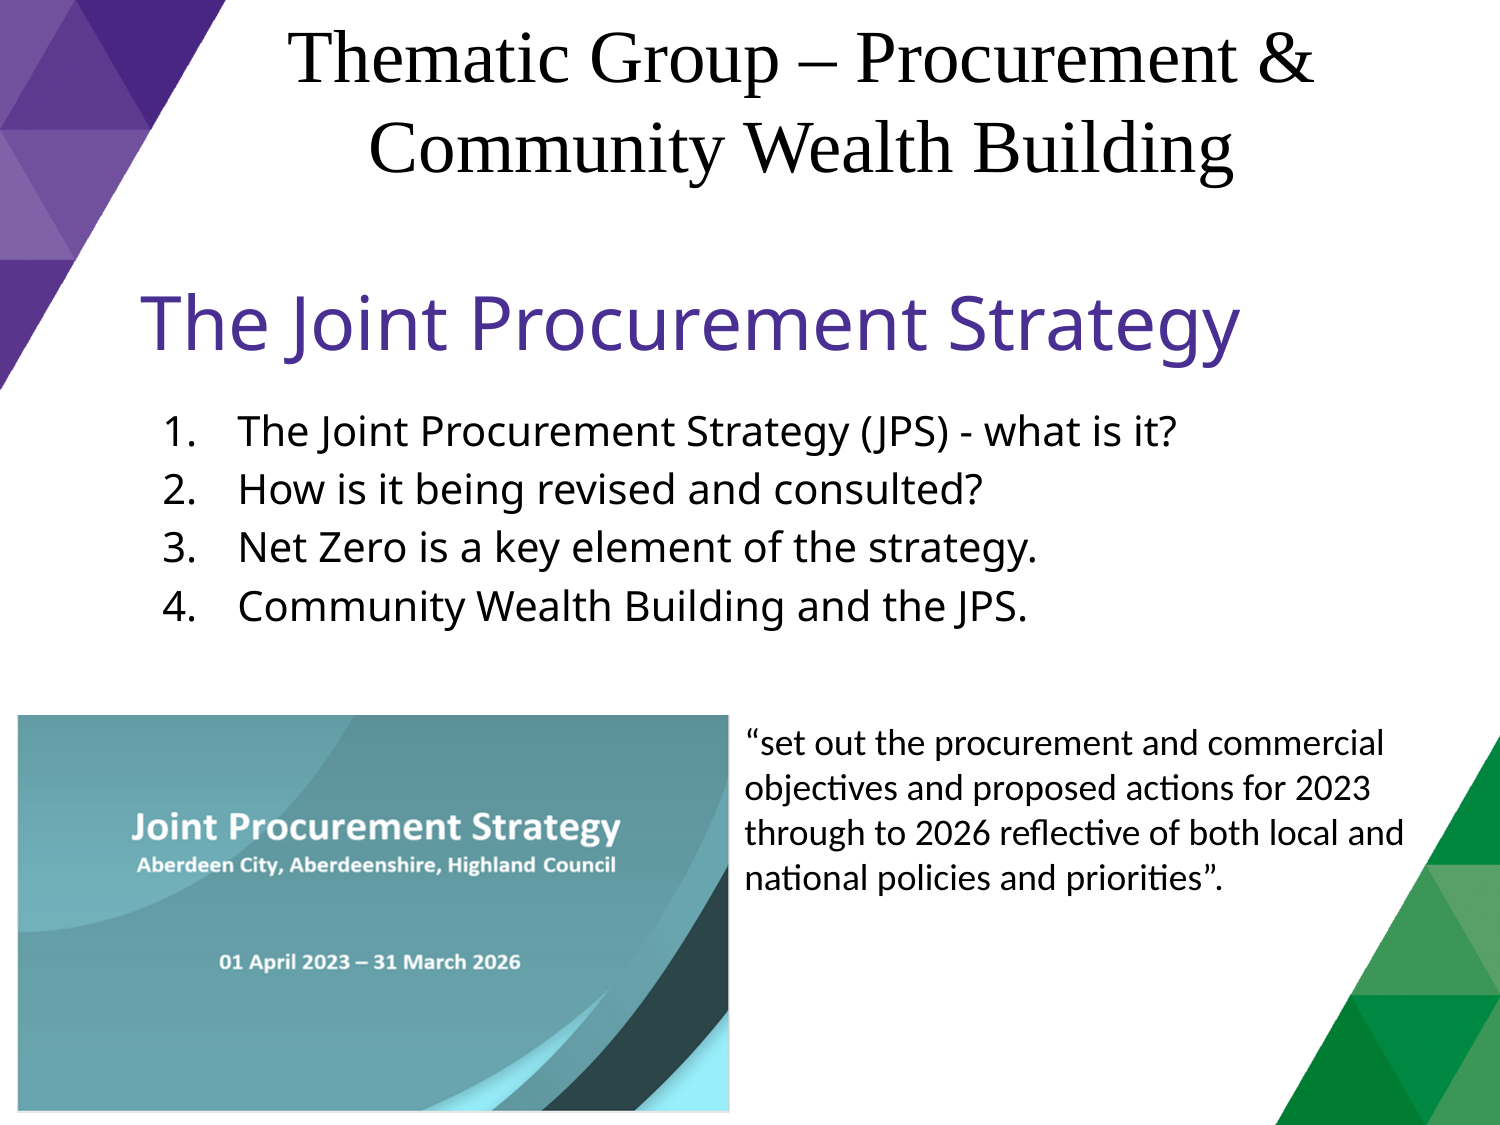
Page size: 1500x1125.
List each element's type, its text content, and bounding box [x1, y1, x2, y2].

picture [0, 0, 226, 390]
text_box “set out the procurement and commercial objectives and proposed actions for 2023 through to 2026 reflective of both local and national policies and priorities”. [729, 710, 1435, 906]
picture [17, 715, 730, 1114]
list The Joint Procurement Strategy [125, 268, 1378, 363]
list The Joint Procurement Strategy (JPS) - what is it? How is it being revised and consulted? Net Zero is a key element of the strategy. Community Wealth Building and the JPS. [147, 397, 1398, 657]
title Thematic Group – Procurement & Community Wealth Building [126, 0, 1477, 116]
picture [1275, 735, 1500, 1125]
